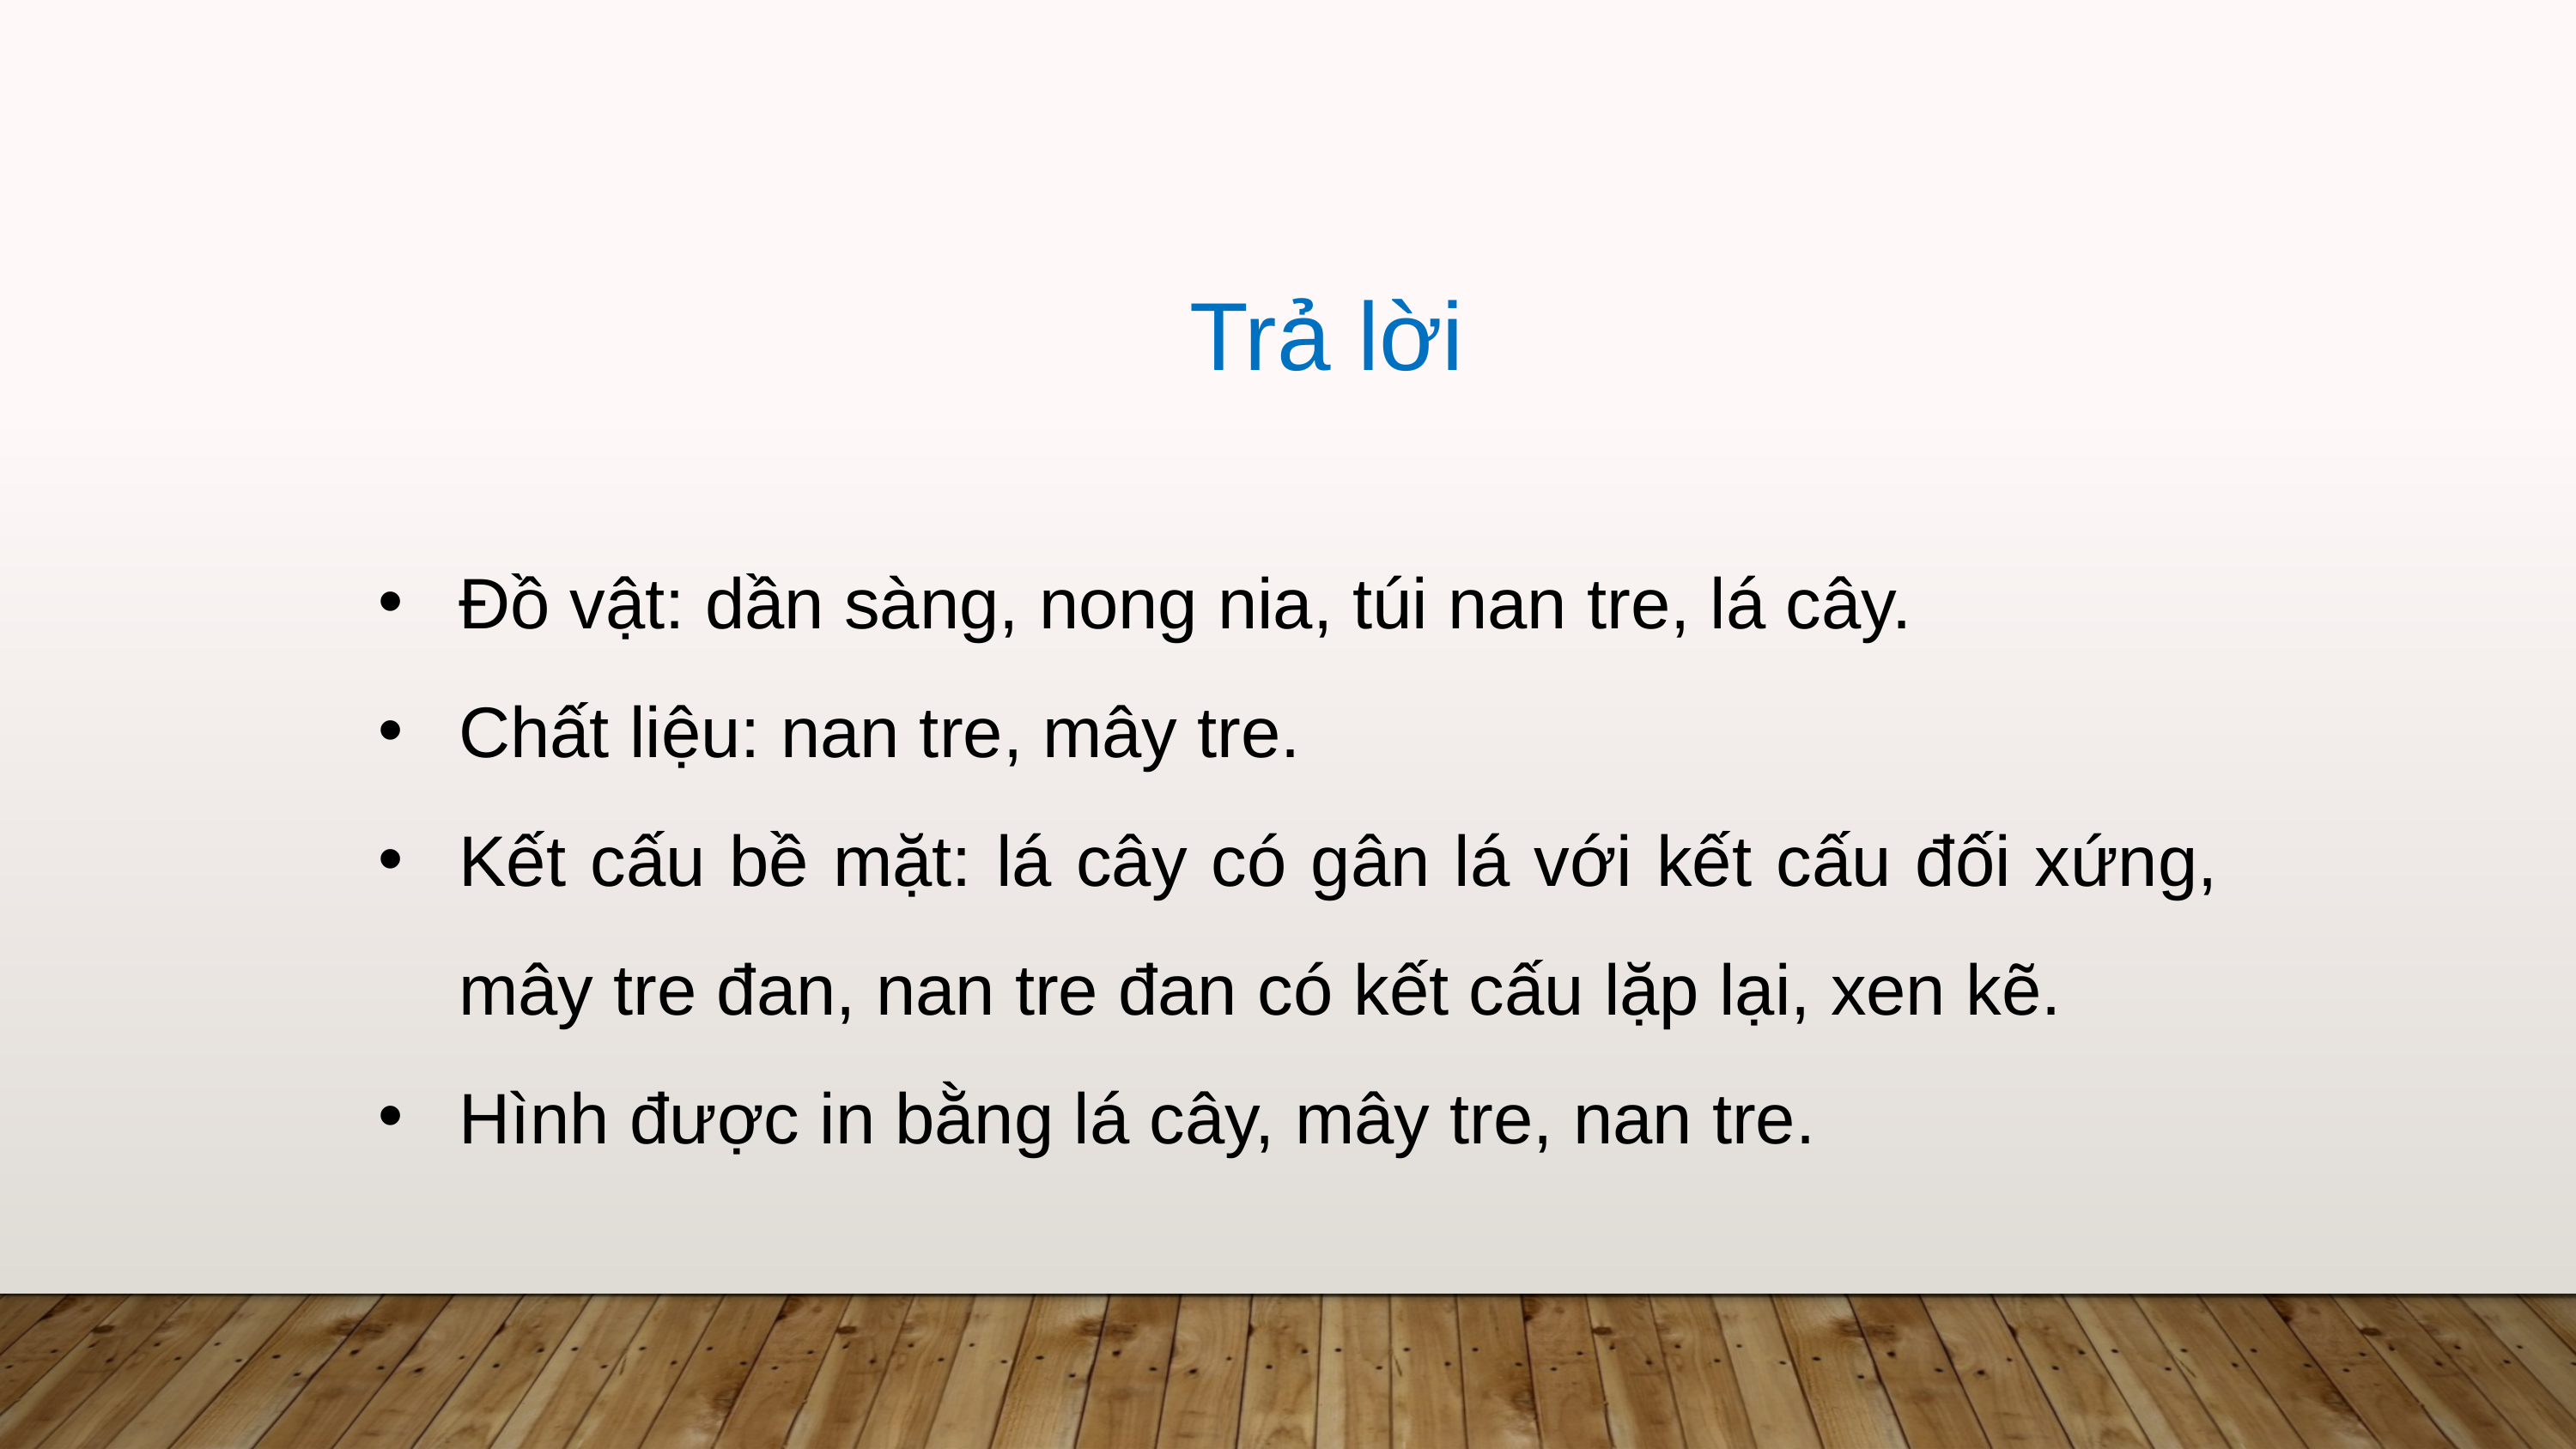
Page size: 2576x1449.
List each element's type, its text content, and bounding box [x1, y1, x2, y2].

text_box Trả lời [1189, 340, 1498, 390]
text_box Đồ vật: dần sàng, nong nia, túi nan tre, lá cây. Chất liệu: nan tre, mây tre. Kết cấu bề mặt: lá cây có gân lá với kết cấu đối xứng, mây tre đan, nan tre đan có kết cấu lặp lại, xen kẽ. Hình được in bằng lá cây, mây tre, nan tre. [365, 508, 2233, 1165]
picture [0, 1294, 2576, 1449]
